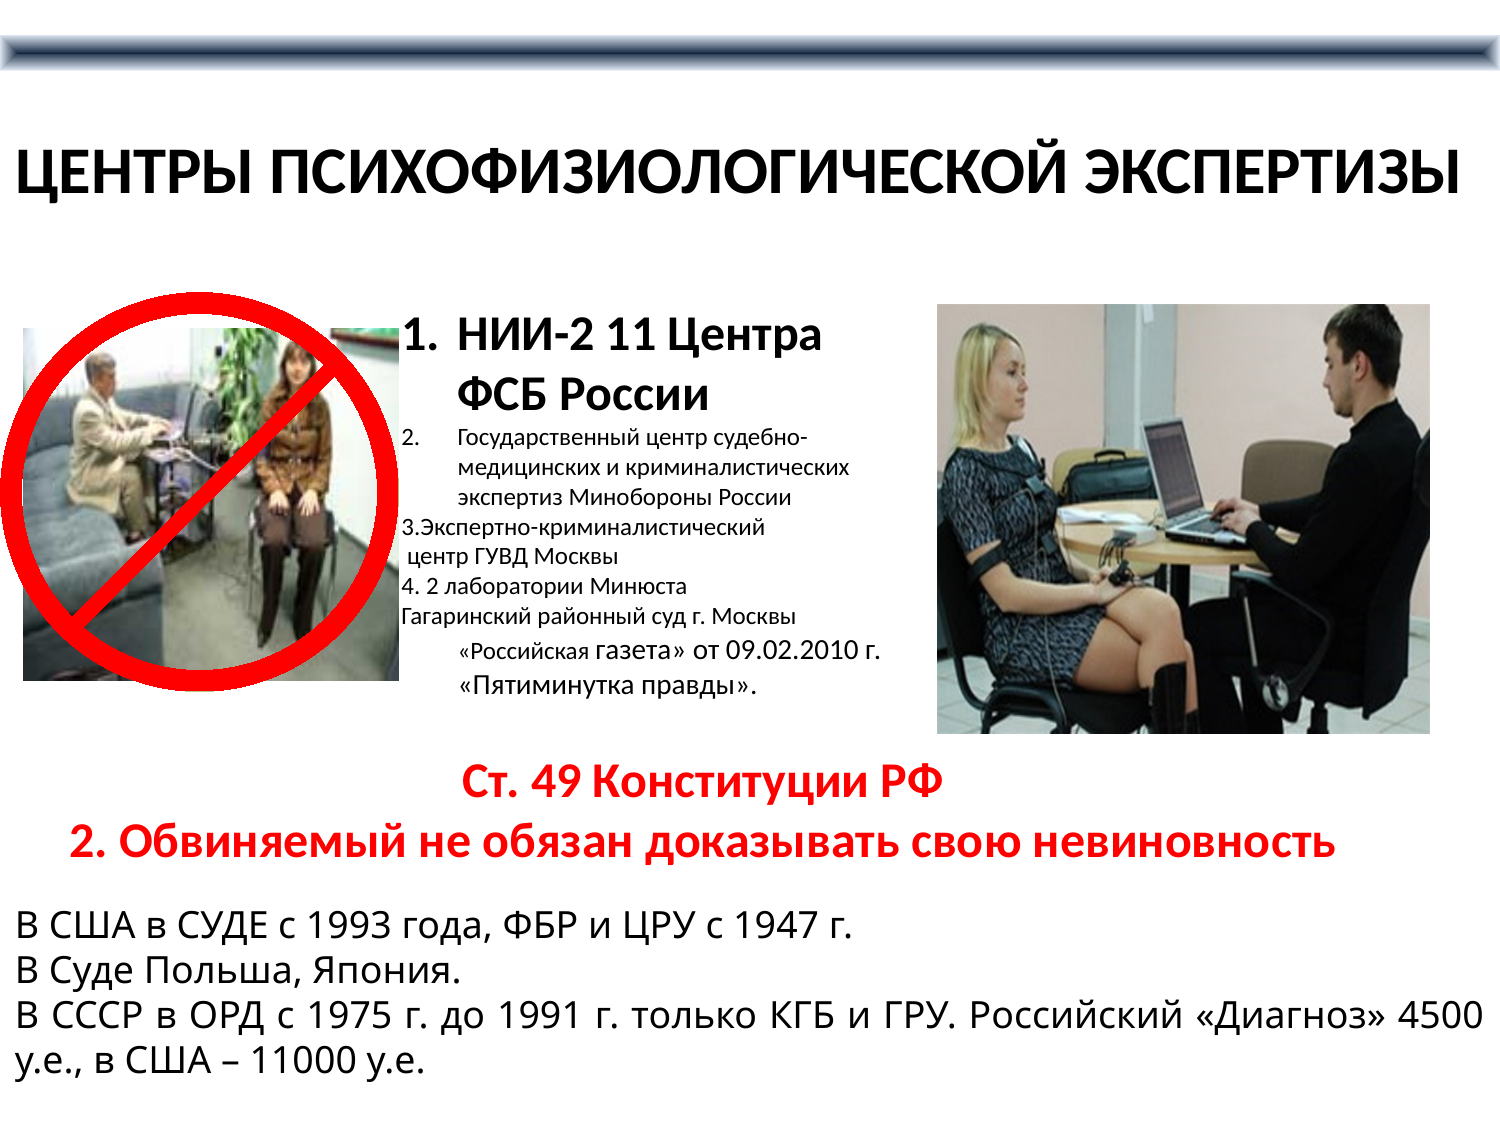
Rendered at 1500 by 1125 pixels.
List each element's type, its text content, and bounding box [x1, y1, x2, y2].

text_box ЦЕНТРЫ ПСИХОФИЗИОЛОГИЧЕСКОЙ ЭКСПЕРТИЗЫ [0, 117, 1500, 217]
picture [0, 292, 399, 692]
picture [937, 304, 1430, 734]
text_box НИИ-2 11 Центра ФСБ России Государственный центр судебно-медицинских и криминалистических экспертиз Минобороны России 3.Экспертно-криминалистический центр ГУВД Москвы 4. 2 лаборатории Минюста Гагаринский районный суд г. Москвы «Российская газета» от 09.02.2010 г. «Пятиминутка правды». [386, 292, 938, 708]
text_box В США в СУДЕ с 1993 года, ФБР и ЦРУ с 1947 г. В Суде Польша, Япония. В СССР в ОРД с 1975 г. до 1991 г. только КГБ и ГРУ. Российский «Диагноз» 4500 у.е., в США – 11000 у.е. [0, 893, 1500, 1088]
text_box [0, 33, 1500, 72]
text_box Ст. 49 Конституции РФ 2. Обвиняемый не обязан доказывать свою невиновность [0, 739, 1407, 893]
